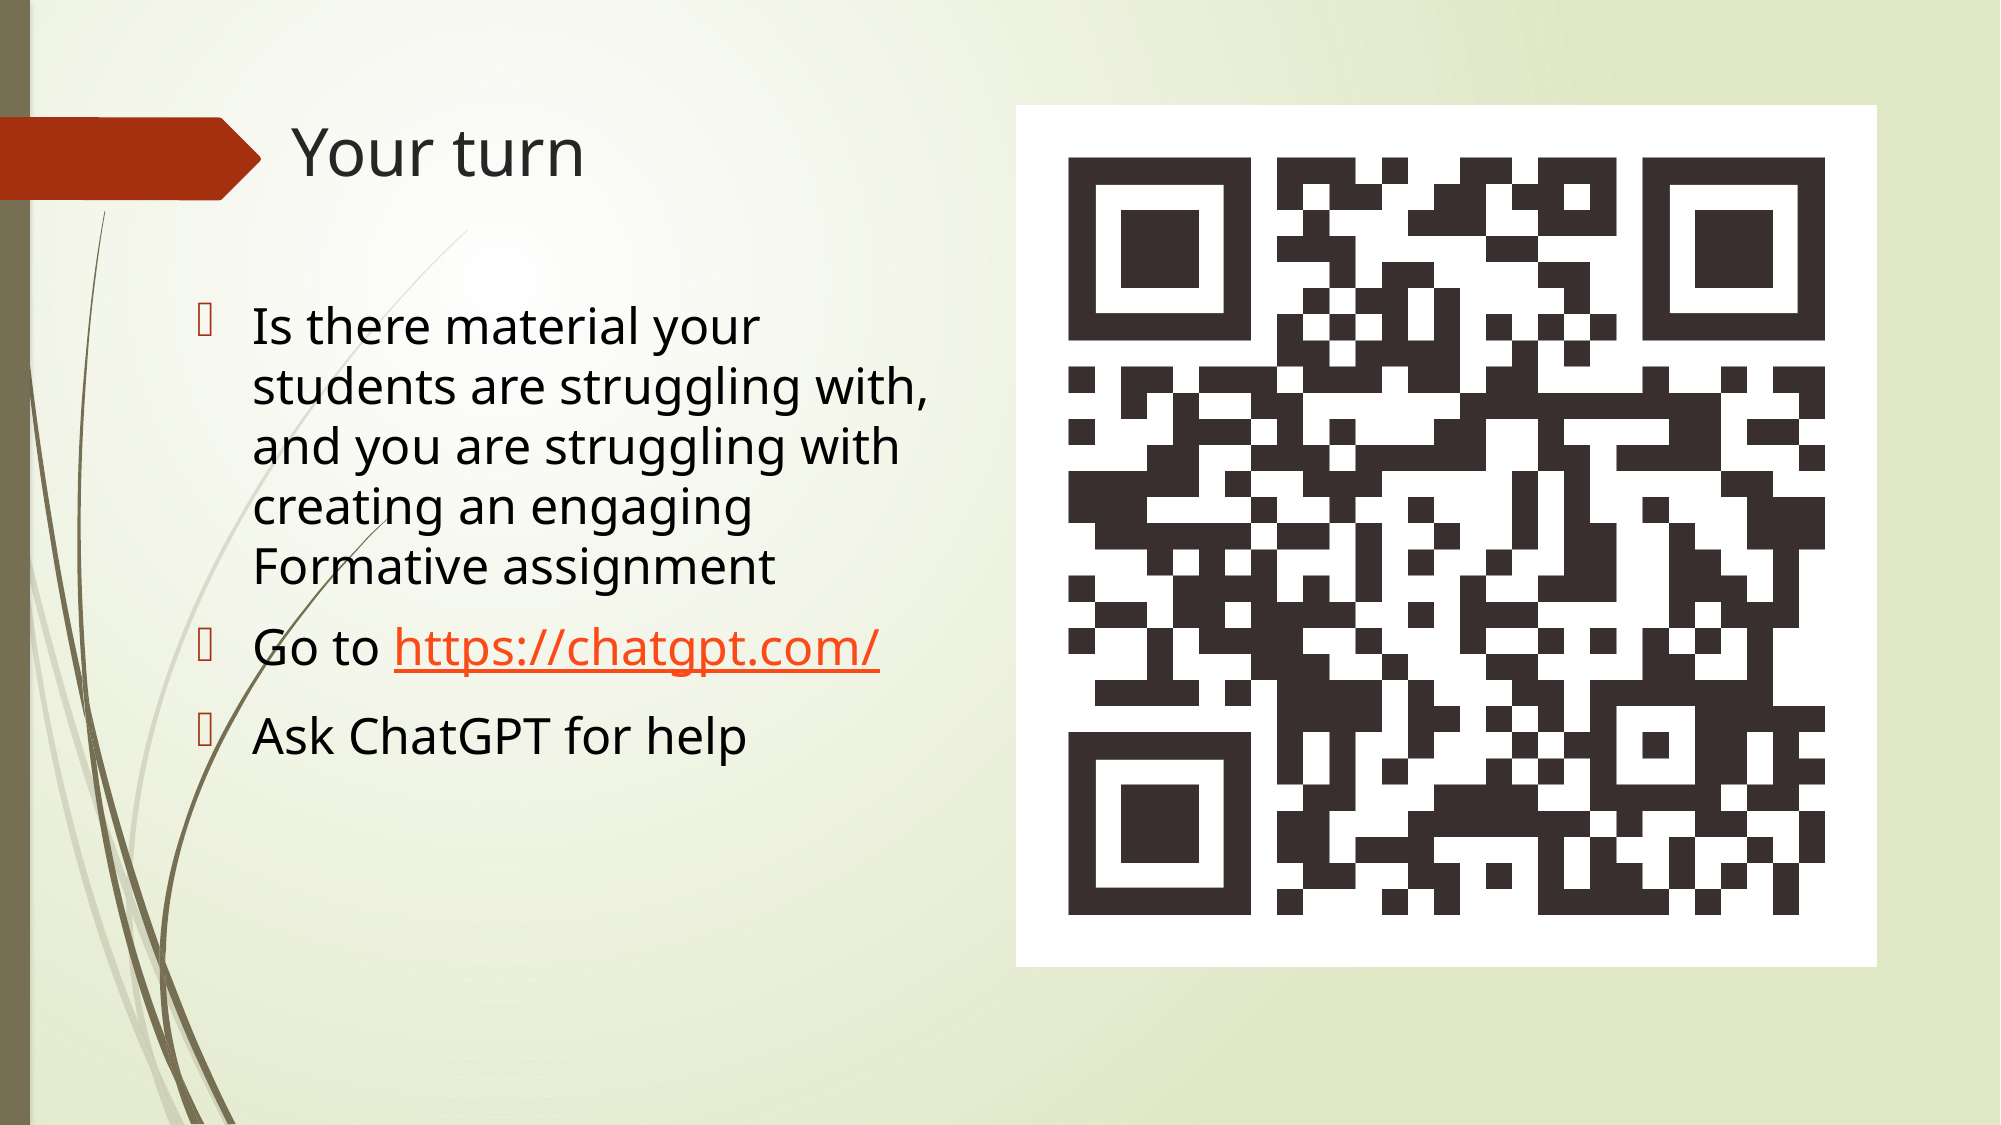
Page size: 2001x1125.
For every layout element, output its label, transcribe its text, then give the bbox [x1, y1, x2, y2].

picture [1015, 105, 1878, 967]
list Is there material your students are struggling with, and you are struggling with creating an engaging Formative assignment Go to https://chatgpt.com/ Ask ChatGPT for help [181, 286, 956, 970]
title Your turn [276, 102, 956, 286]
